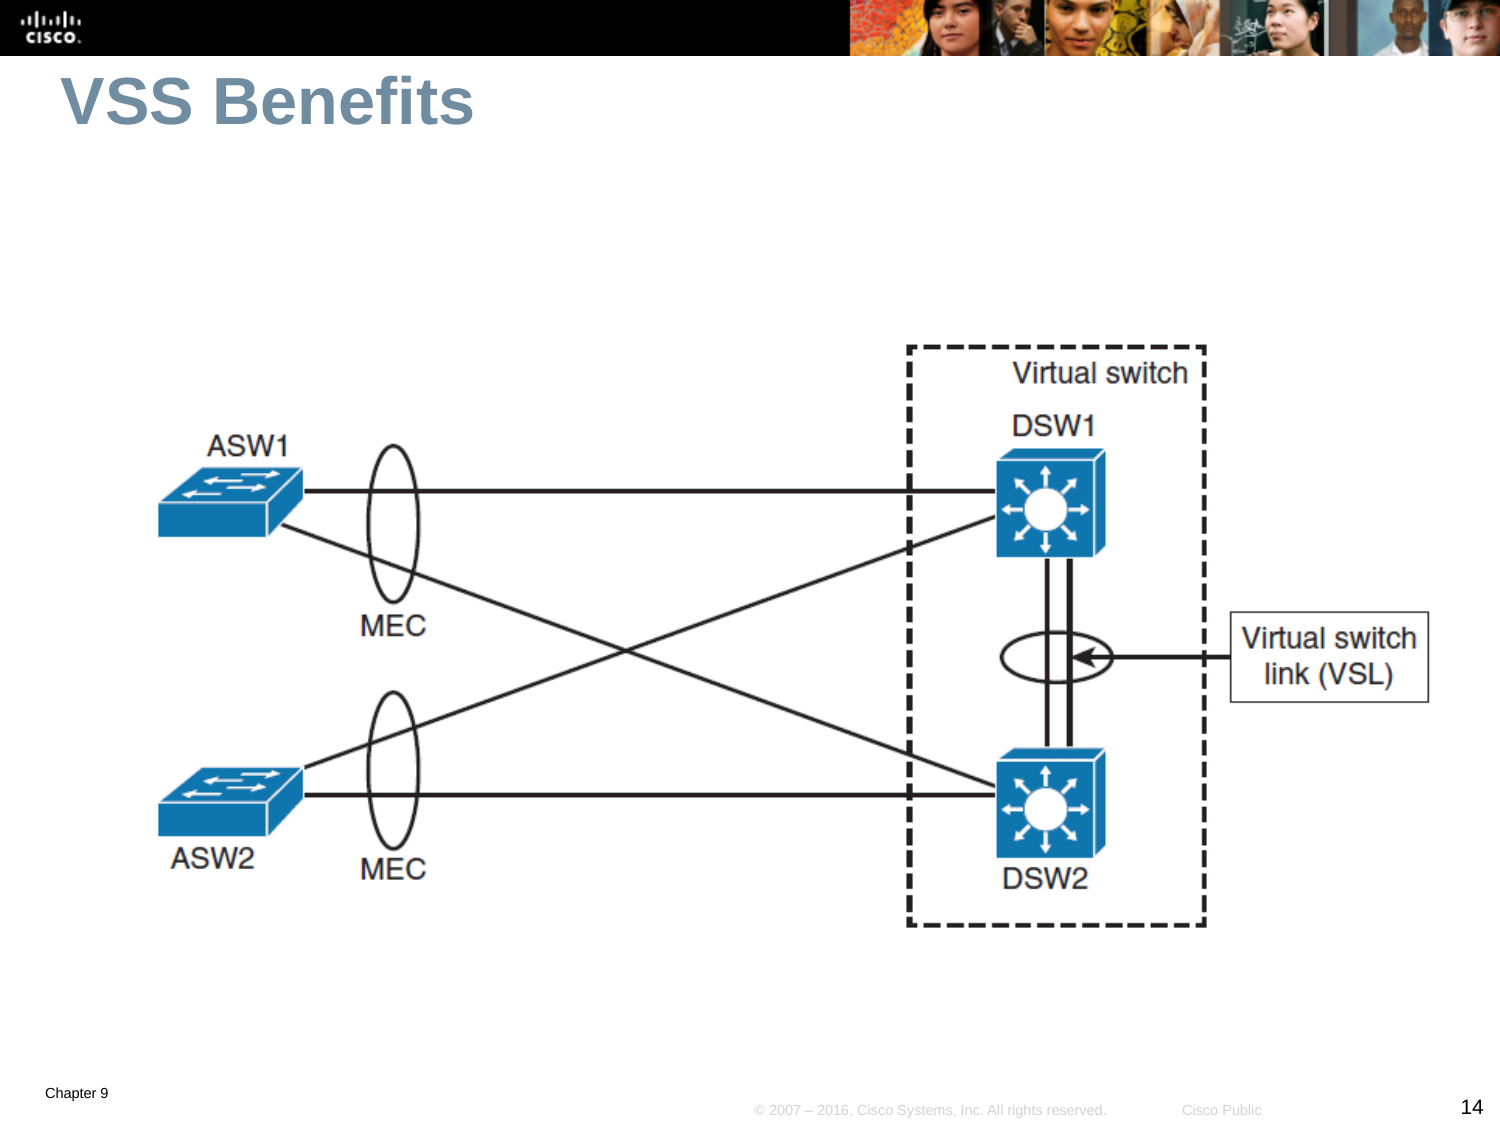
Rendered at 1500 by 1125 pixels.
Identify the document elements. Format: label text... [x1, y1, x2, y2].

picture [0, 0, 1500, 56]
title VSS Benefits [45, 59, 1444, 182]
picture [45, 286, 1447, 944]
